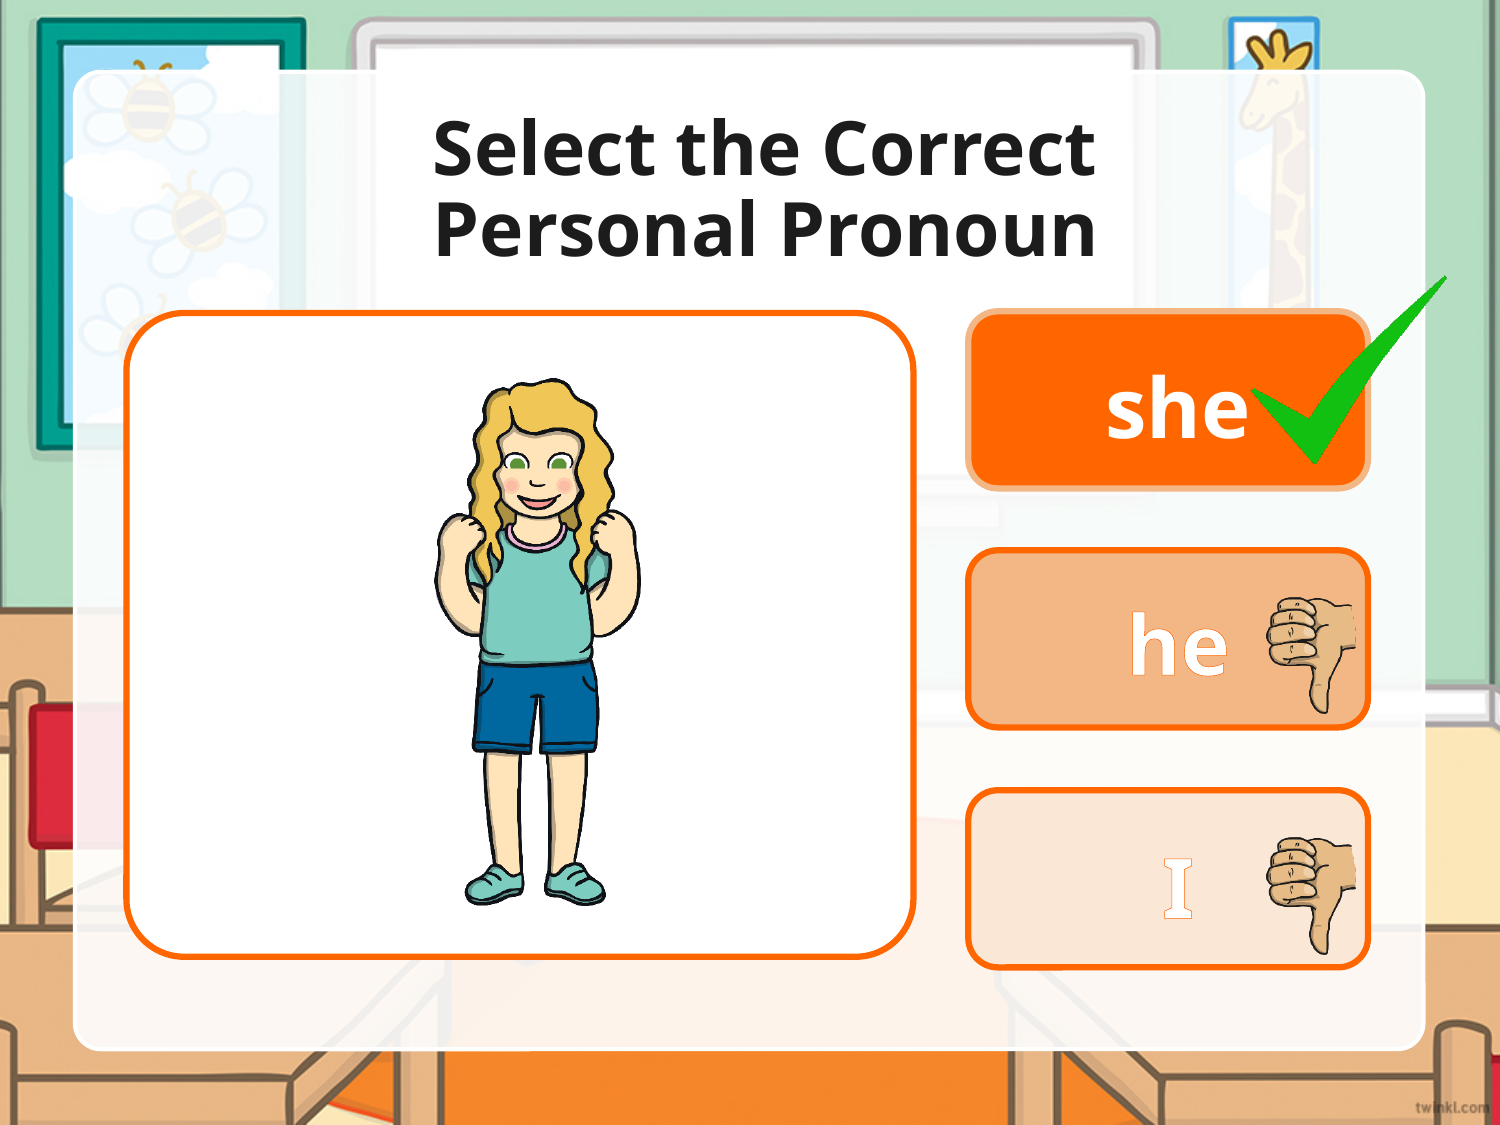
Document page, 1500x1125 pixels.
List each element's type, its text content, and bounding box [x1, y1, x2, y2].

picture [0, 0, 1500, 1125]
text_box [968, 790, 1368, 968]
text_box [968, 550, 1368, 728]
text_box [968, 311, 1368, 489]
text_box Select the Correct Personal Pronoun [119, 118, 1413, 265]
text_box [125, 311, 915, 958]
